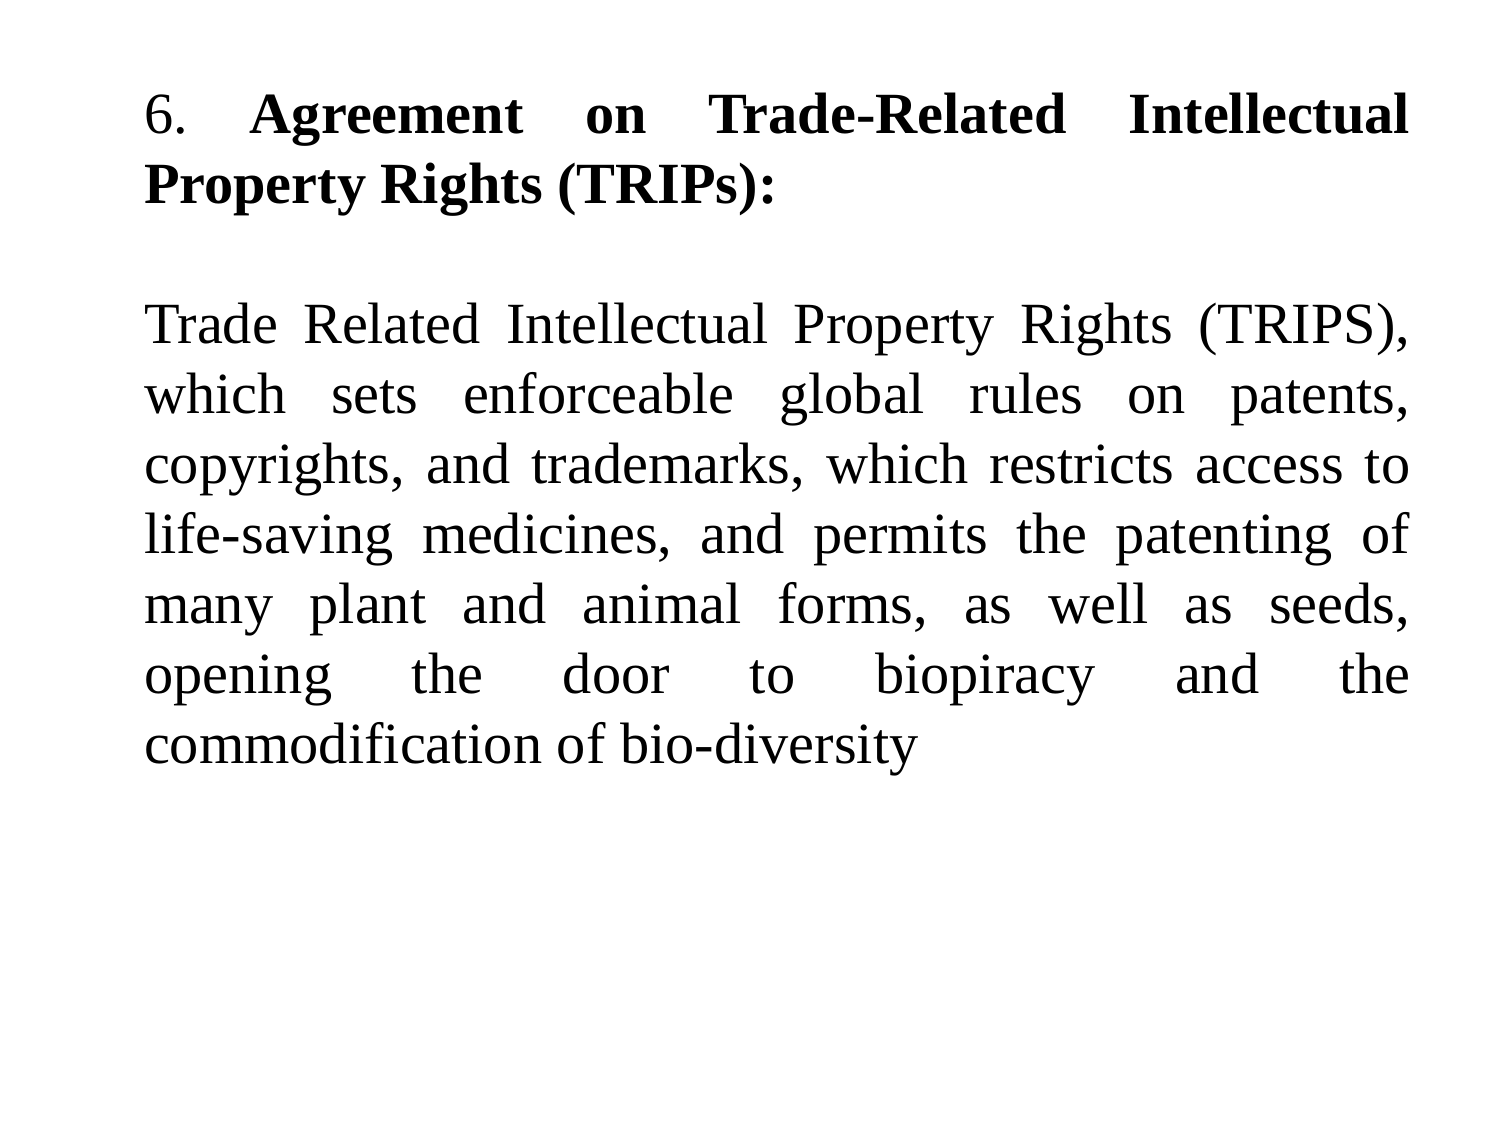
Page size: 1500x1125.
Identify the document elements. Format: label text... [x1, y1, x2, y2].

list 6. Agreement on Trade-Related Intellectual Property Rights (TRIPs): Trade Related Intellectual Property Rights (TRIPS), which sets enforceable global rules on patents, copyrights, and trademarks, which restricts access to life-saving medicines, and permits the patenting of many plant and animal forms, as well as seeds, opening the door to biopiracy and the commodification of bio-diversity [144, 75, 1411, 853]
